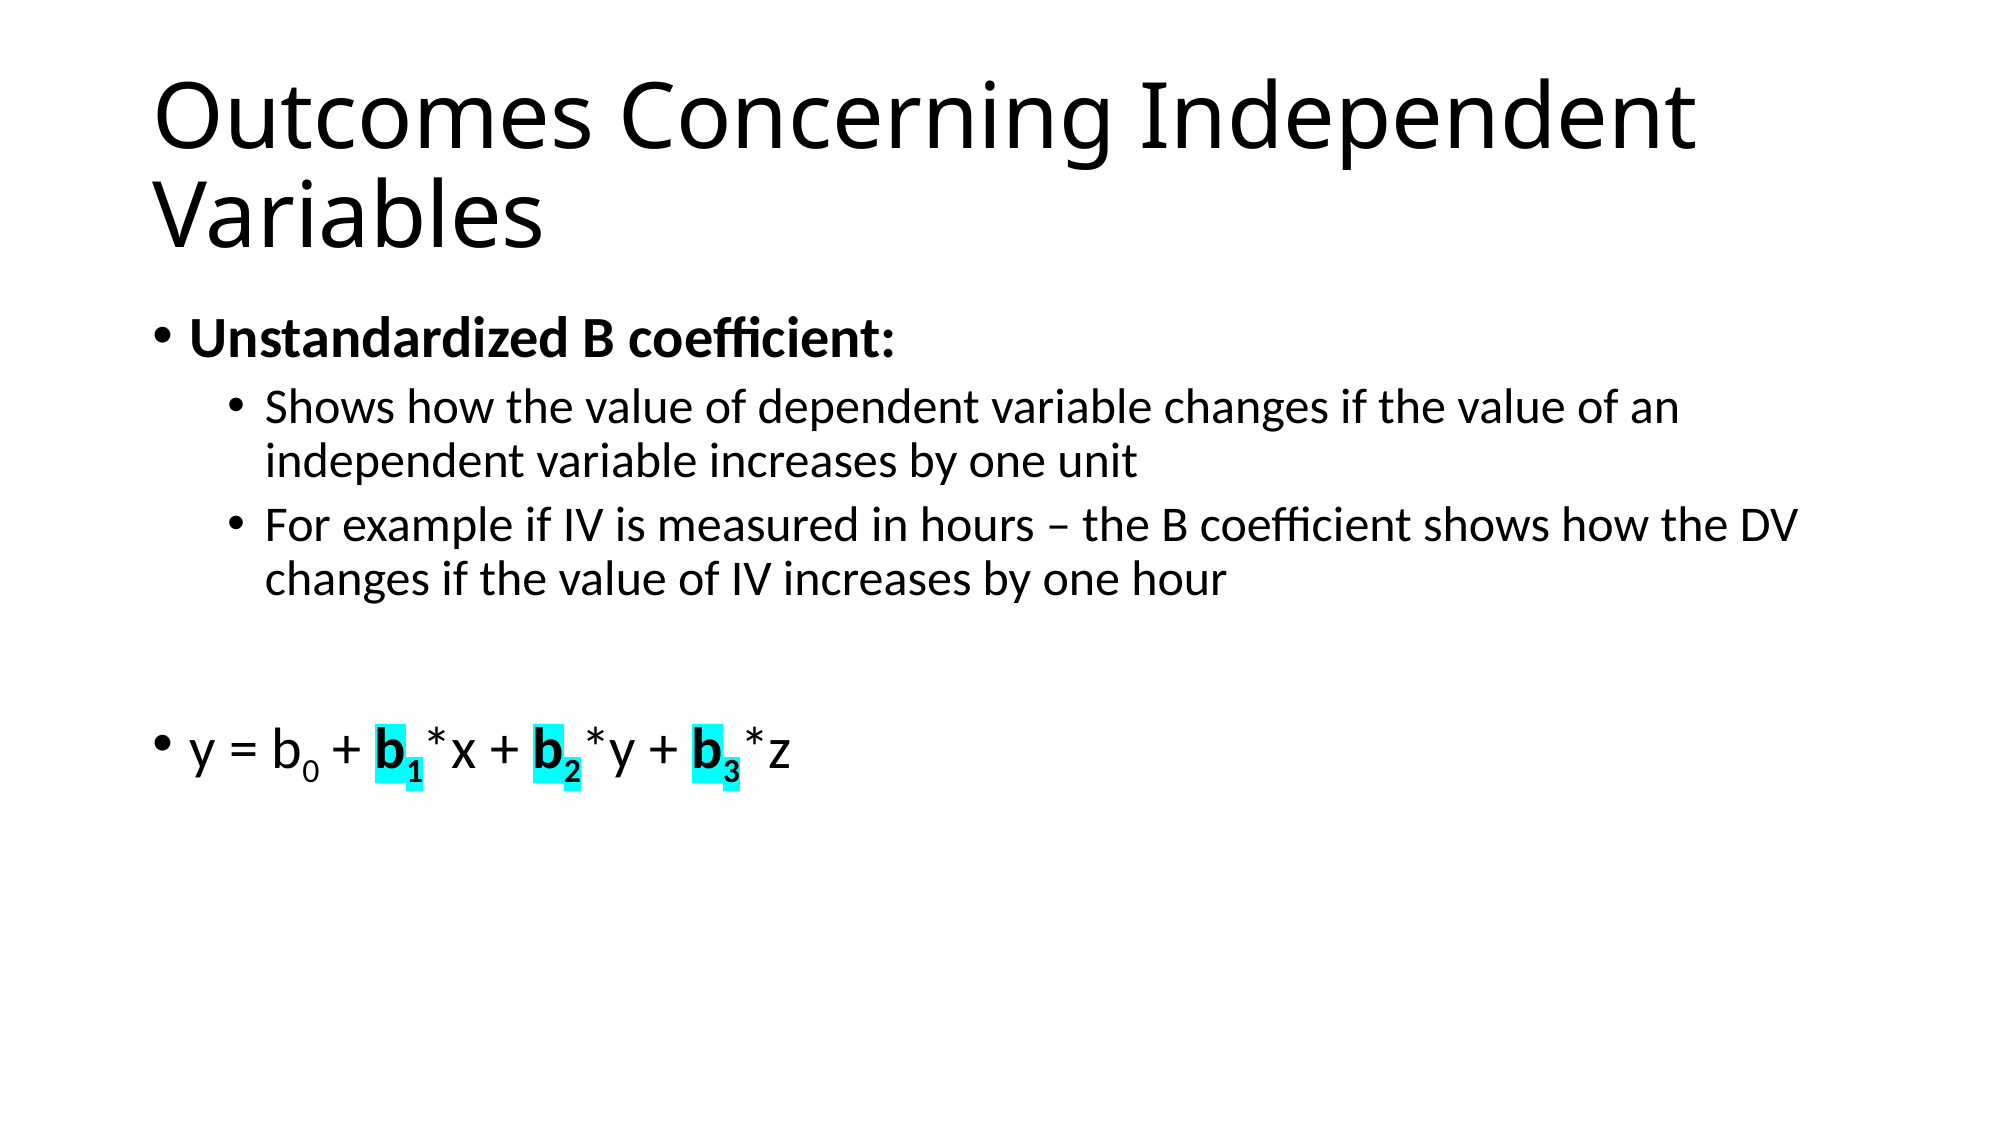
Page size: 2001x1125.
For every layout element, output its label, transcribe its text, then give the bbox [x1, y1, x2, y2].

list Unstandardized B coefficient: Shows how the value of dependent variable changes if the value of an independent variable increases by one unit For example if IV is measured in hours – the B coefficient shows how the DV changes if the value of IV increases by one hour y = b0 + b1*x + b2*y + b3*z [137, 299, 1863, 1014]
title Outcomes Concerning Independent Variables [137, 59, 1863, 278]
